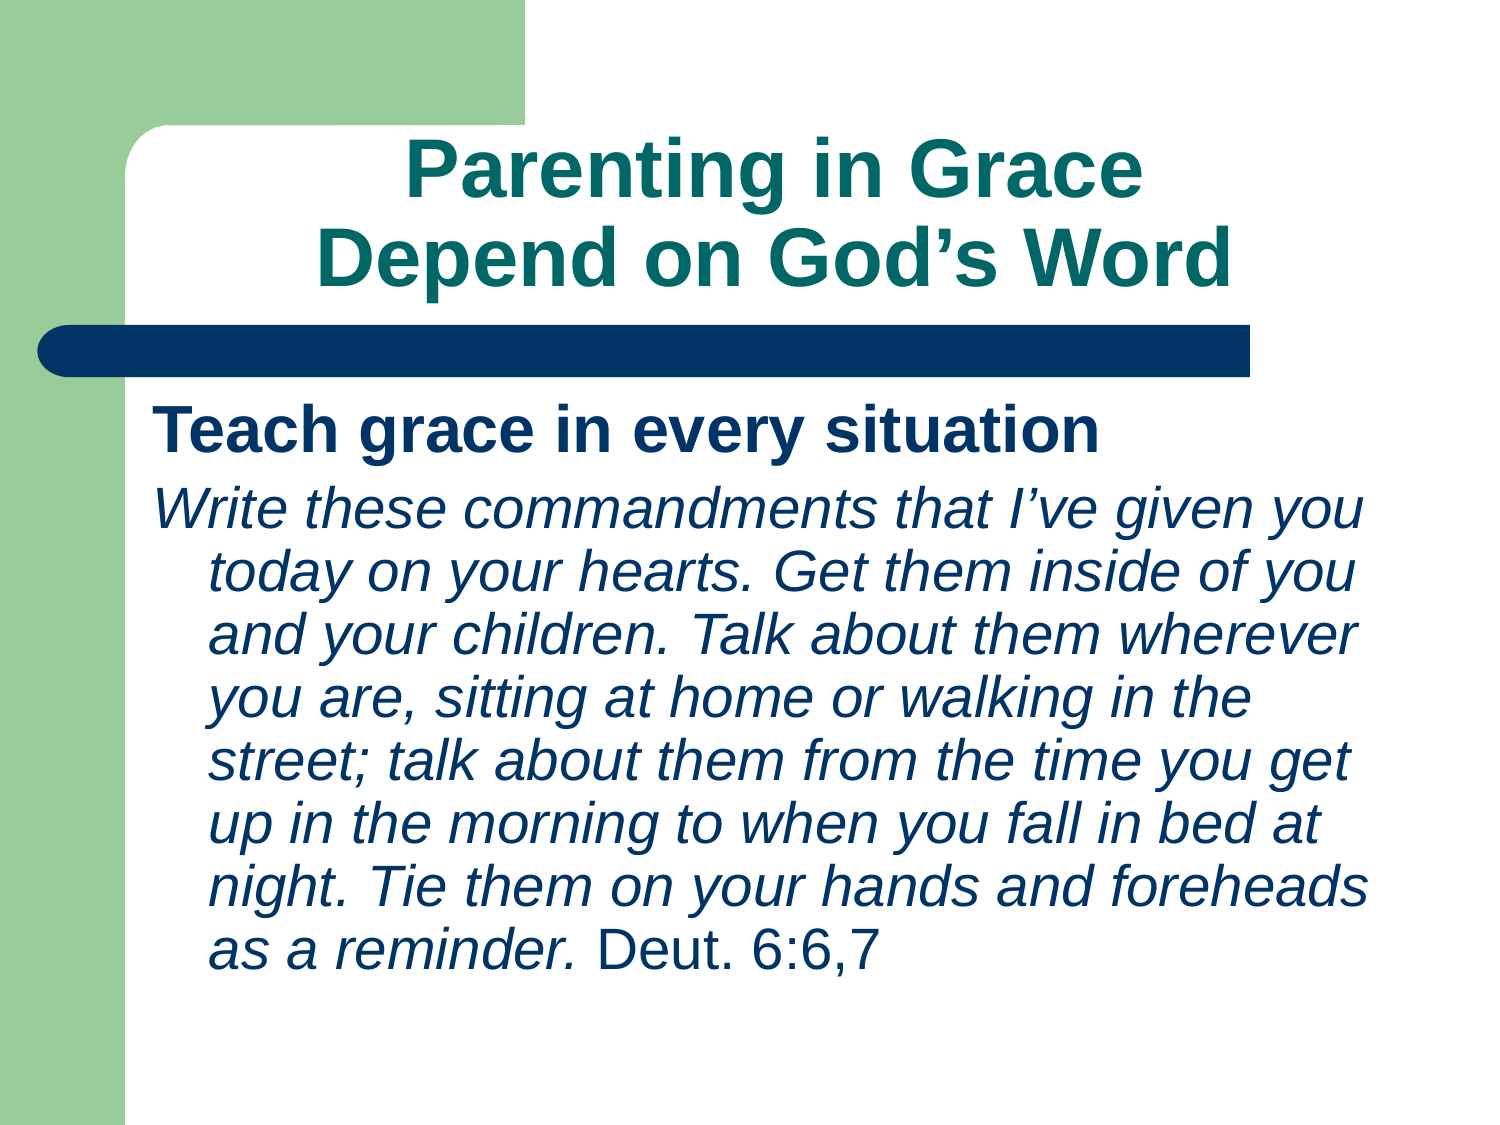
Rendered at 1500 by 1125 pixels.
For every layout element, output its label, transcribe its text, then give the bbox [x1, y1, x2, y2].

list Teach grace in every situation Write these commandments that I’ve given you today on your hearts. Get them inside of you and your children. Talk about them wherever you are, sitting at home or walking in the street; talk about them from the time you get up in the morning to when you fall in bed at night. Tie them on your hands and foreheads as a reminder. Deut. 6:6,7 [137, 387, 1400, 999]
title Parenting in Grace Depend on God’s Word [124, 124, 1426, 313]
